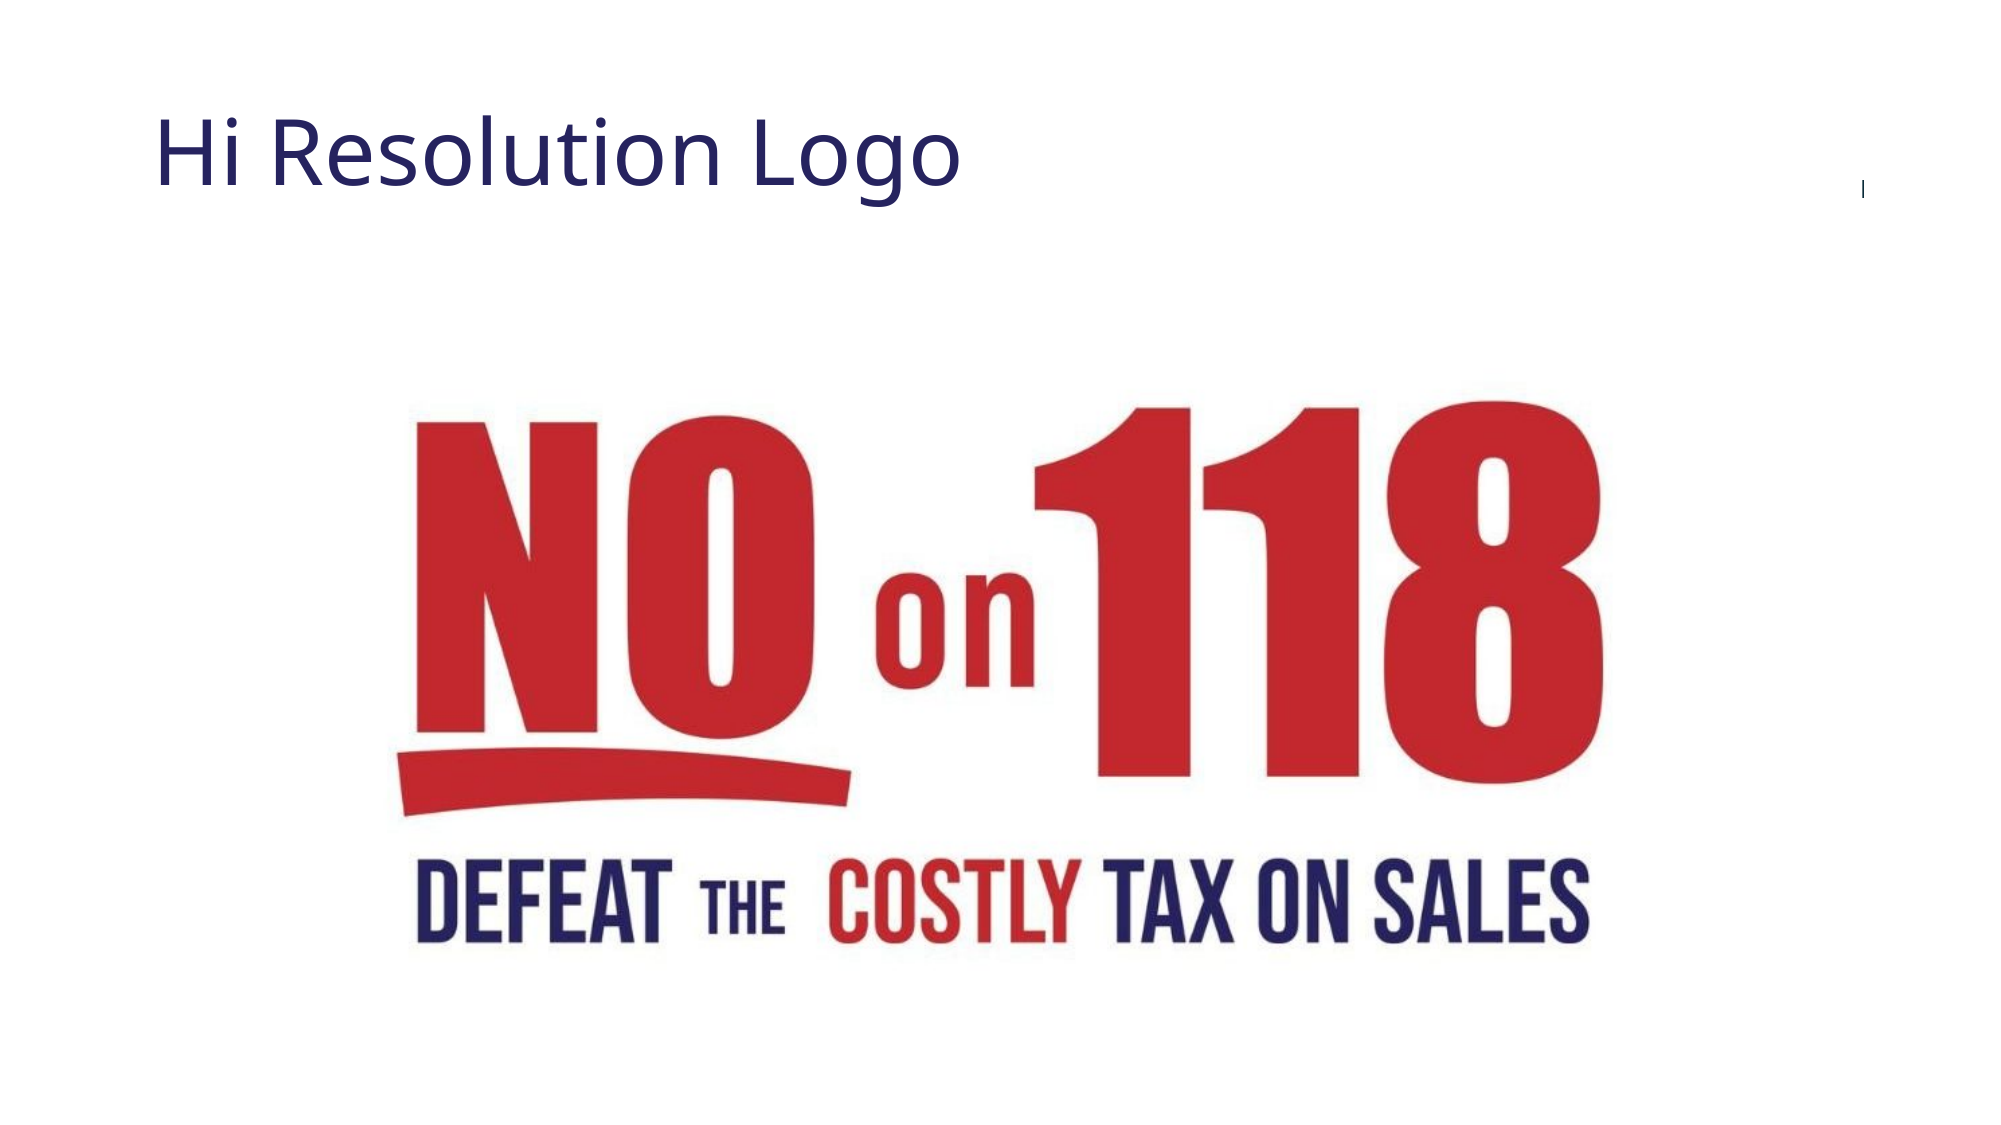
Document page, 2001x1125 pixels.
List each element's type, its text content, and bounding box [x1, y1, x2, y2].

title Hi Resolution Logo [137, 46, 1863, 265]
picture [193, 218, 1807, 1125]
